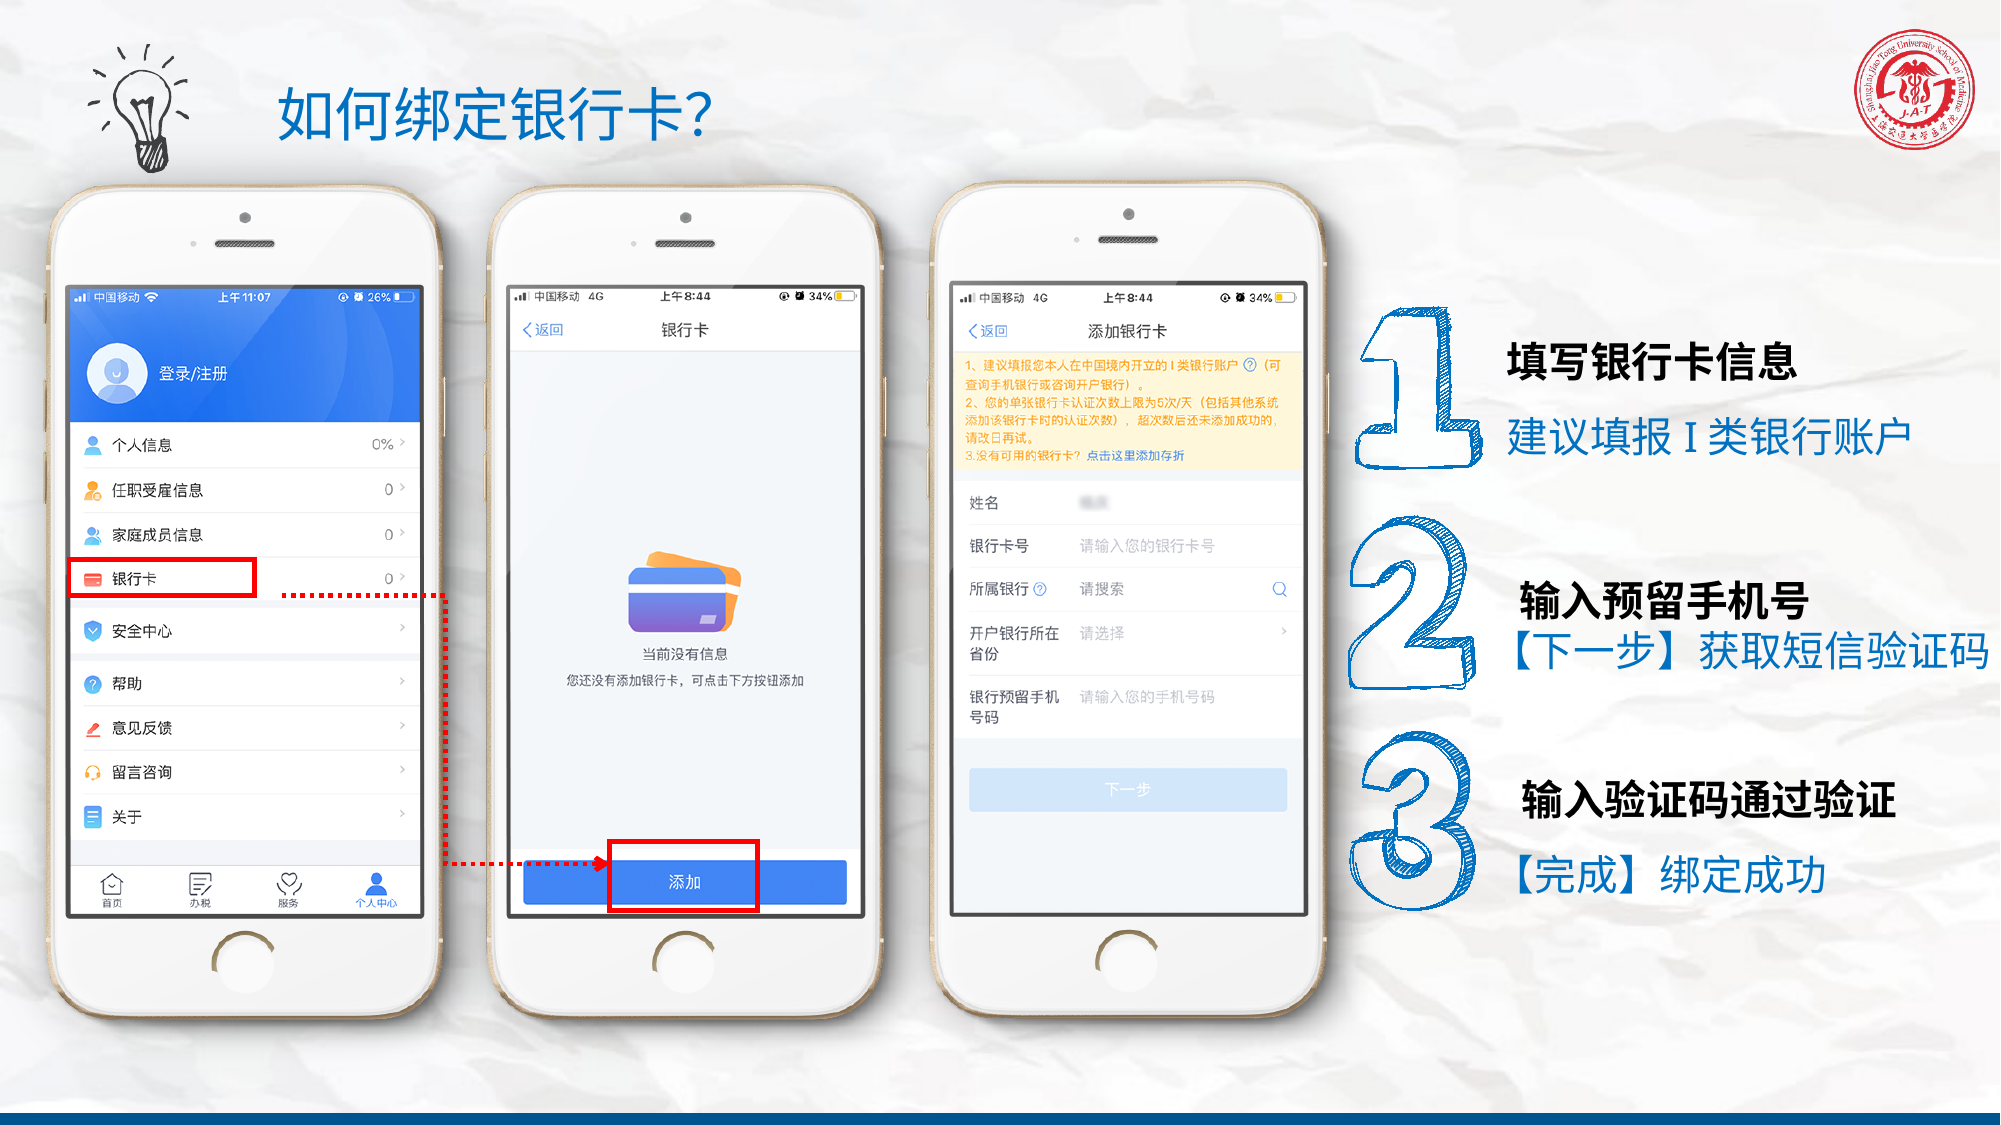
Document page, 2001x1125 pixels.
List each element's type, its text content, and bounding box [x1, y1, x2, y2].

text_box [1355, 306, 1483, 470]
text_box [281, 595, 610, 864]
text_box 输入预留手机号 【下一步】获取短信验证码 [1600, 542, 2000, 683]
picture [0, 0, 2000, 1113]
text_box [87, 43, 191, 130]
text_box 输入验证码通过验证 【完成】绑定成功 [1600, 741, 1912, 907]
text_box 如何绑定银行卡？ [216, 70, 758, 130]
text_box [1349, 731, 1476, 911]
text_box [1348, 515, 1477, 690]
text_box 填写银行卡信息 建议填报I类银行账户 [1600, 303, 1932, 469]
